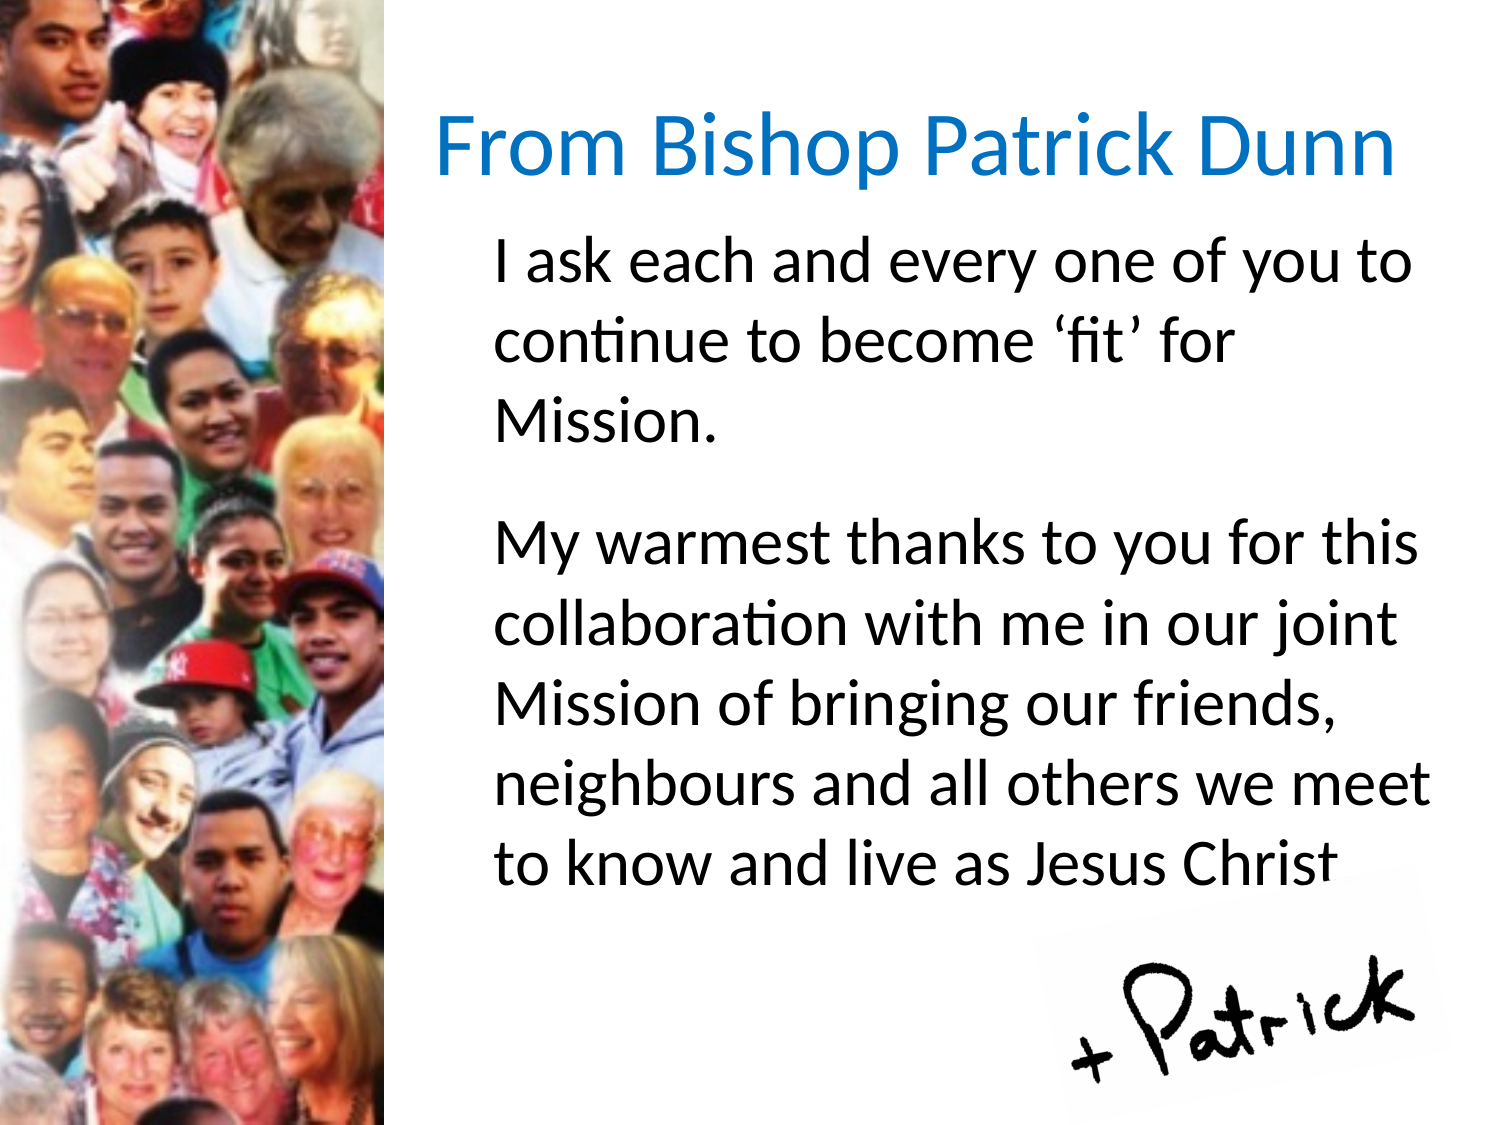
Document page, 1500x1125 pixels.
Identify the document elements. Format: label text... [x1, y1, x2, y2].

title From Bishop Patrick Dunn [407, 45, 1425, 233]
picture [1034, 864, 1451, 1124]
picture [0, 0, 384, 1125]
list I ask each and every one of you to continue to become ‘fit’ for Mission. My warmest thanks to you for this collaboration with me in our joint Mission of bringing our friends, neighbours and all others we meet to know and live as Jesus Christ. [478, 208, 1483, 1059]
